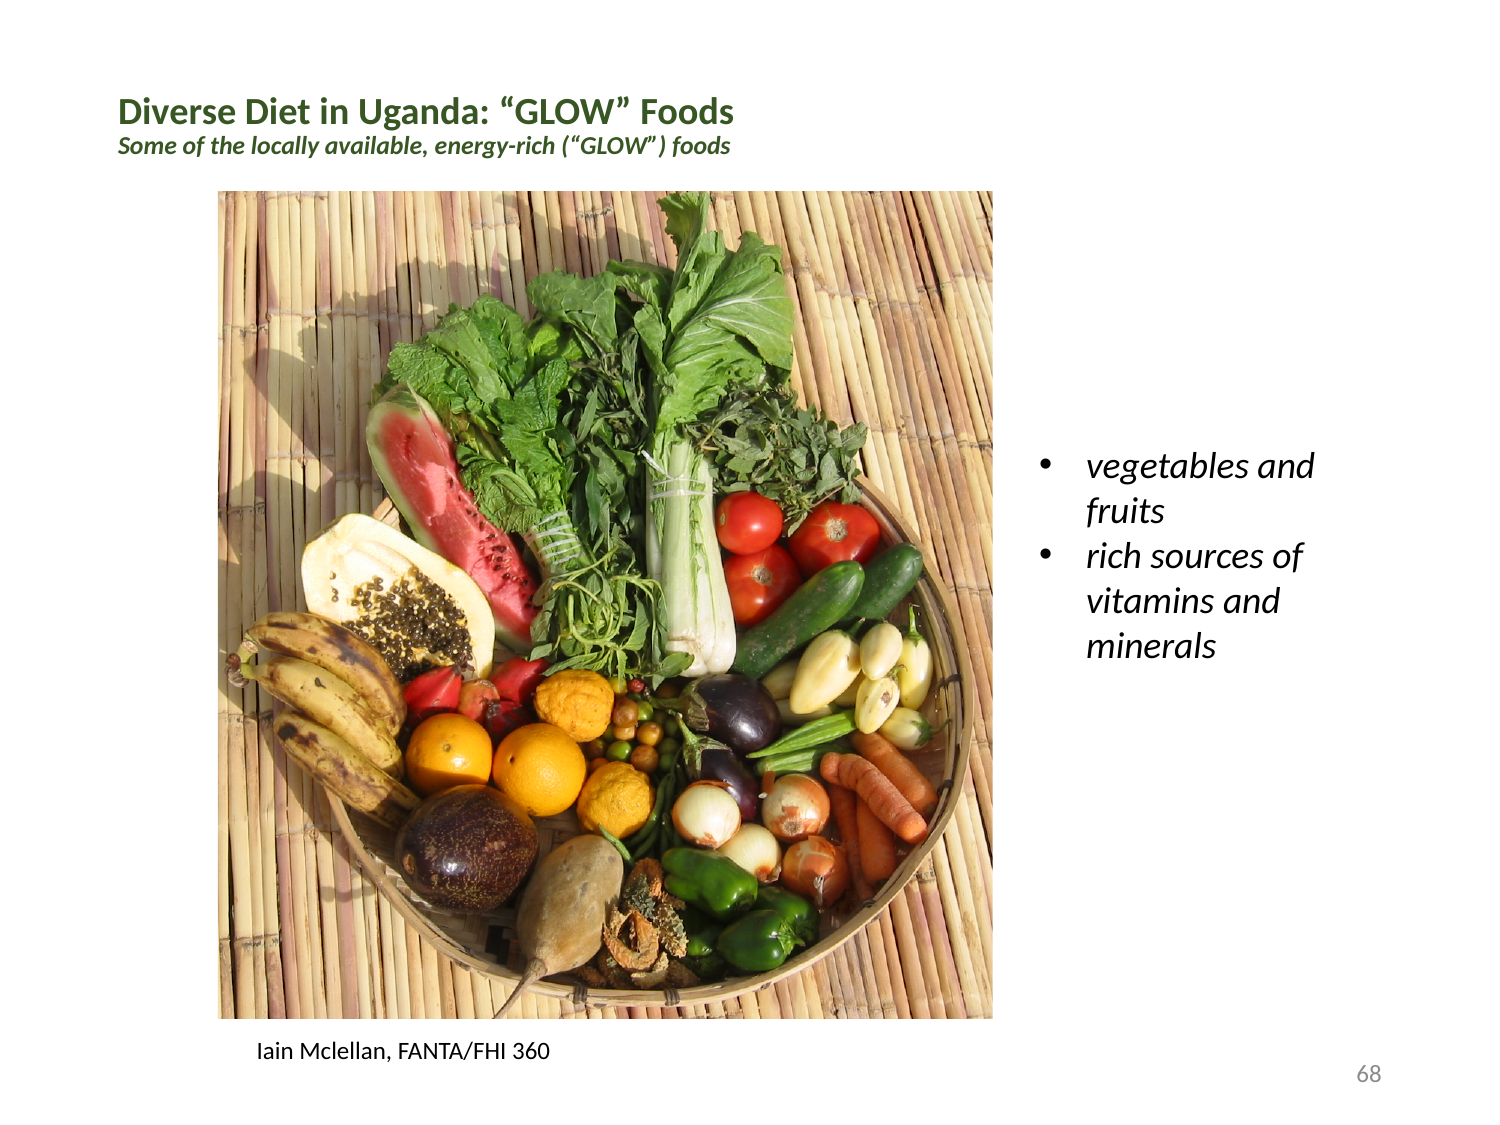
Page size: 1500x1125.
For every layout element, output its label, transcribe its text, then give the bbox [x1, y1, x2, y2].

text_box vegetables and fruits rich sources of vitamins and minerals [1024, 433, 1366, 719]
slide_number 68 [1059, 1042, 1397, 1103]
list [217, 191, 993, 1019]
text_box Iain Mclellan, FANTA/FHI 360 [241, 1027, 1025, 1072]
title Diverse Diet in Uganda: “GLOW” Foods Some of the locally available, energy-rich (“GLOW”) foods [103, 82, 1397, 215]
